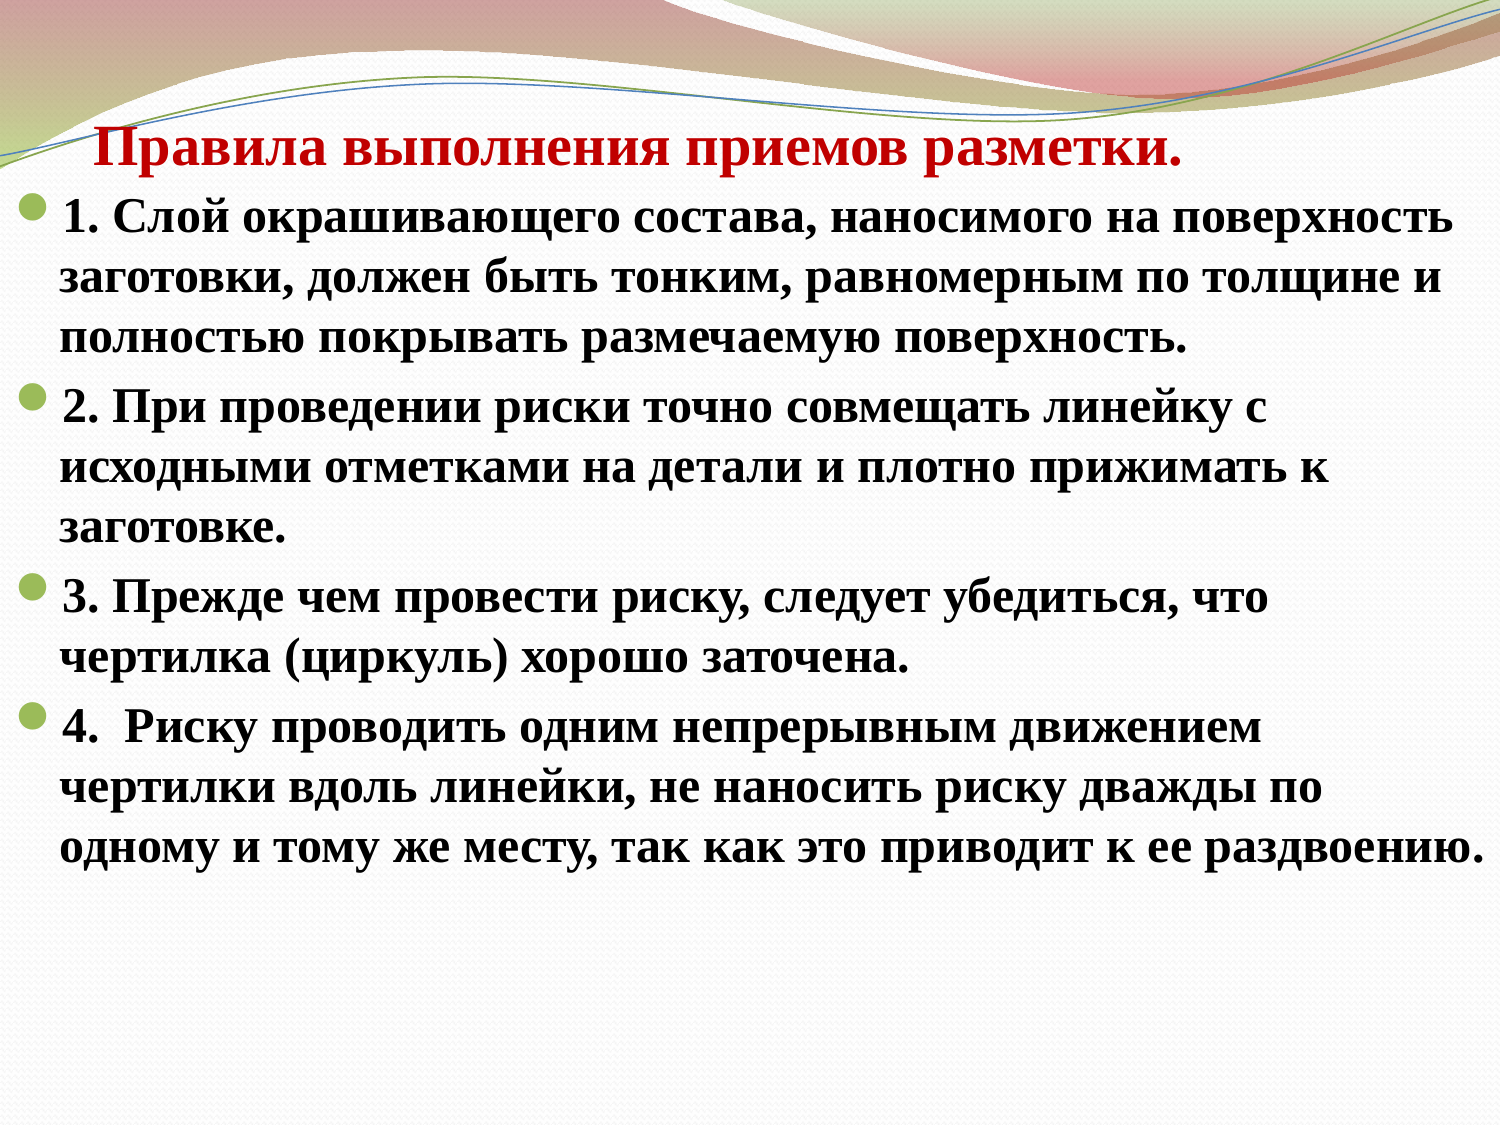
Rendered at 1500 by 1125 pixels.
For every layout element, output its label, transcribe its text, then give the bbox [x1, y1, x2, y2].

list 1. Слой окрашивающего состава, наносимого на поверхность заготовки, должен быть тонким, равномерным по толщине и полностью покрывать размечаемую поверхность. 2. При проведении риски точно совмещать линейку с исходными отметками на детали и плотно прижимать к заготовке. 3. Прежде чем провести риску, следует убедиться, что чертилка (циркуль) хорошо заточена. 4. Риску проводить одним непрерывным движением чертилки вдоль линейки, не наносить риску дважды по одному и тому же месту, так как это приводит к ее раздвоению. [0, 105, 1500, 1125]
